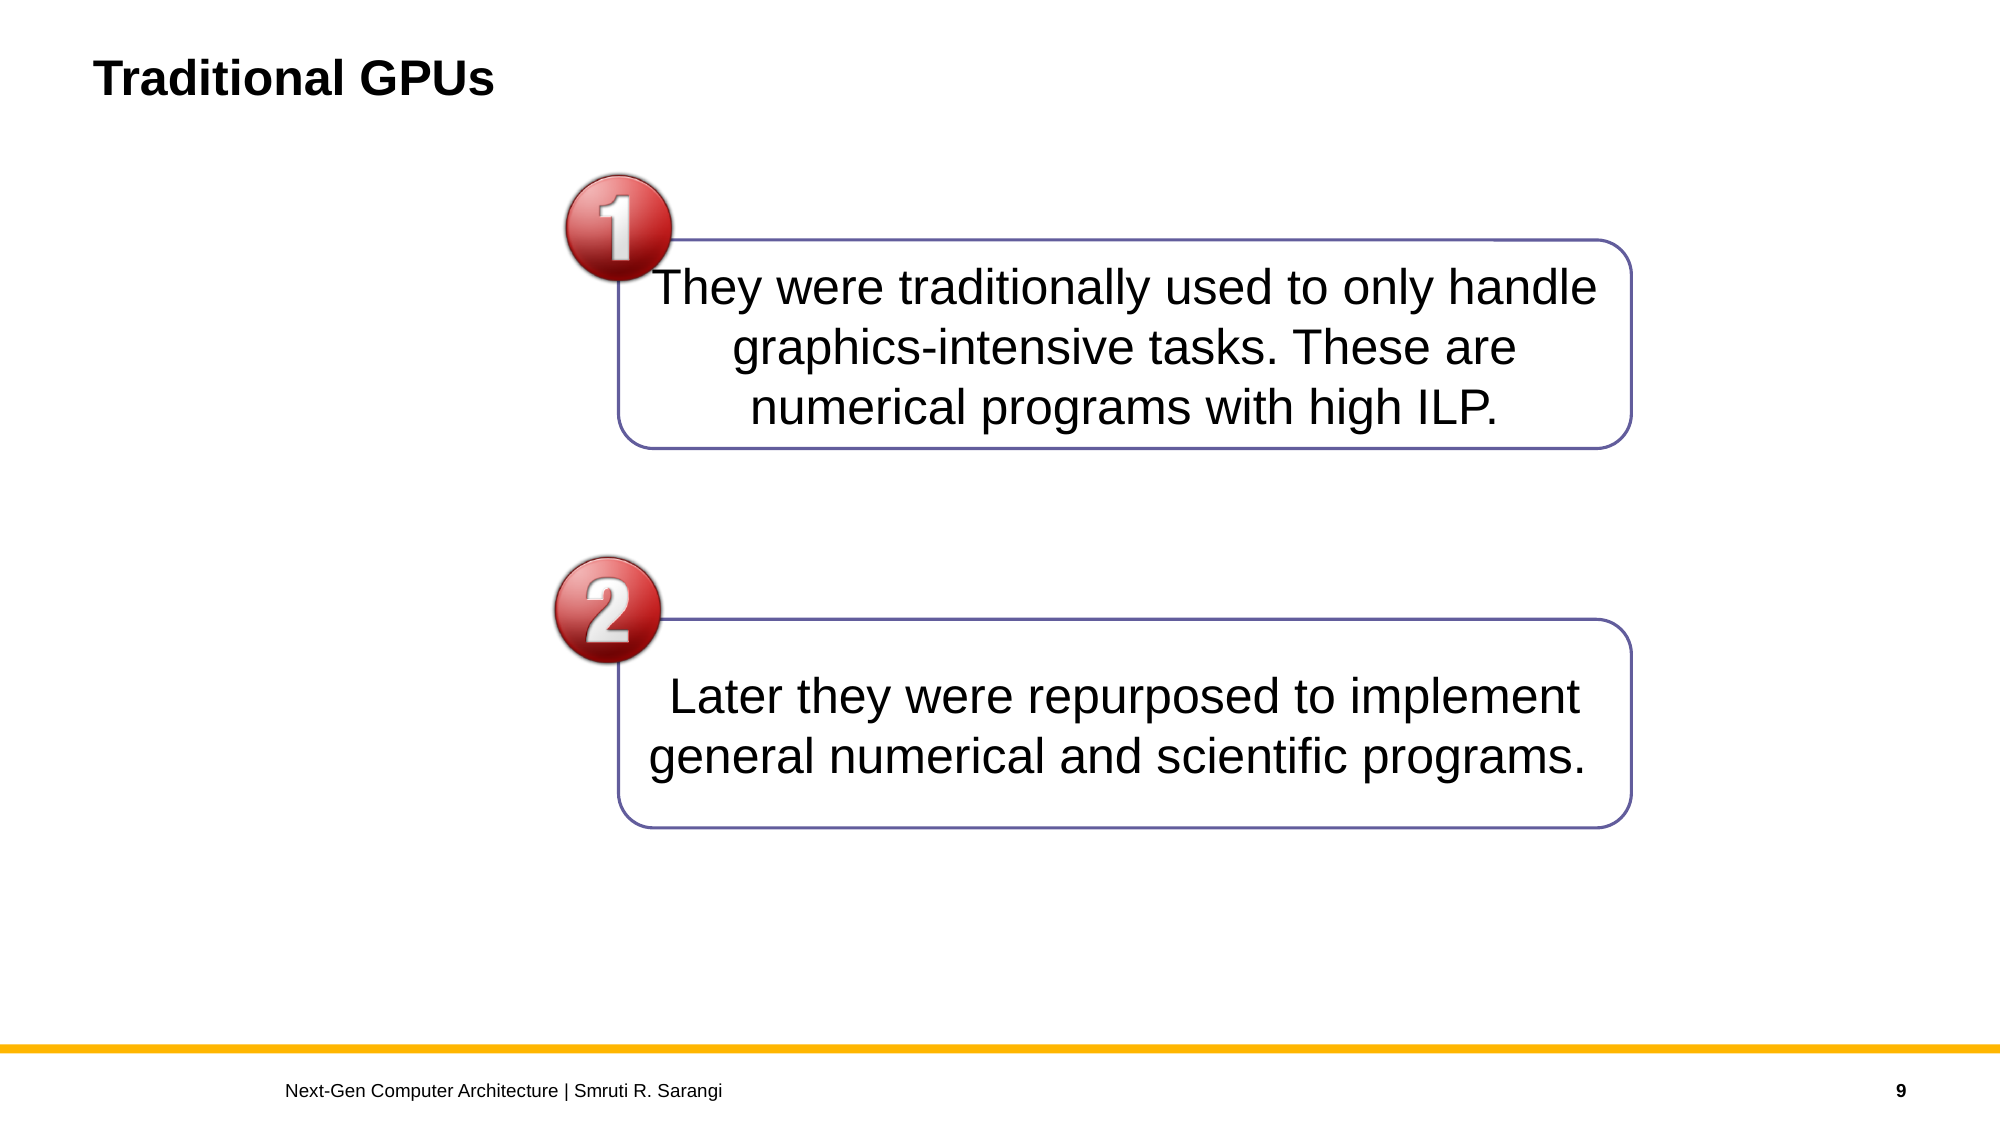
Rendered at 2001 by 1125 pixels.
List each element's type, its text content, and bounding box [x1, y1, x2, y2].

text_box They were traditionally used to only handle graphics-intensive tasks. These are numerical programs with high ILP. [617, 238, 1633, 450]
title Traditional GPUs [78, 45, 1604, 180]
footer Next-Gen Computer Architecture | Smruti R. Sarangi [270, 1071, 1471, 1109]
text_box Later they were repurposed to implement general numerical and scientific programs. [617, 618, 1633, 829]
picture [550, 552, 665, 667]
slide_number 9 [1711, 1071, 1922, 1109]
picture [561, 170, 676, 285]
